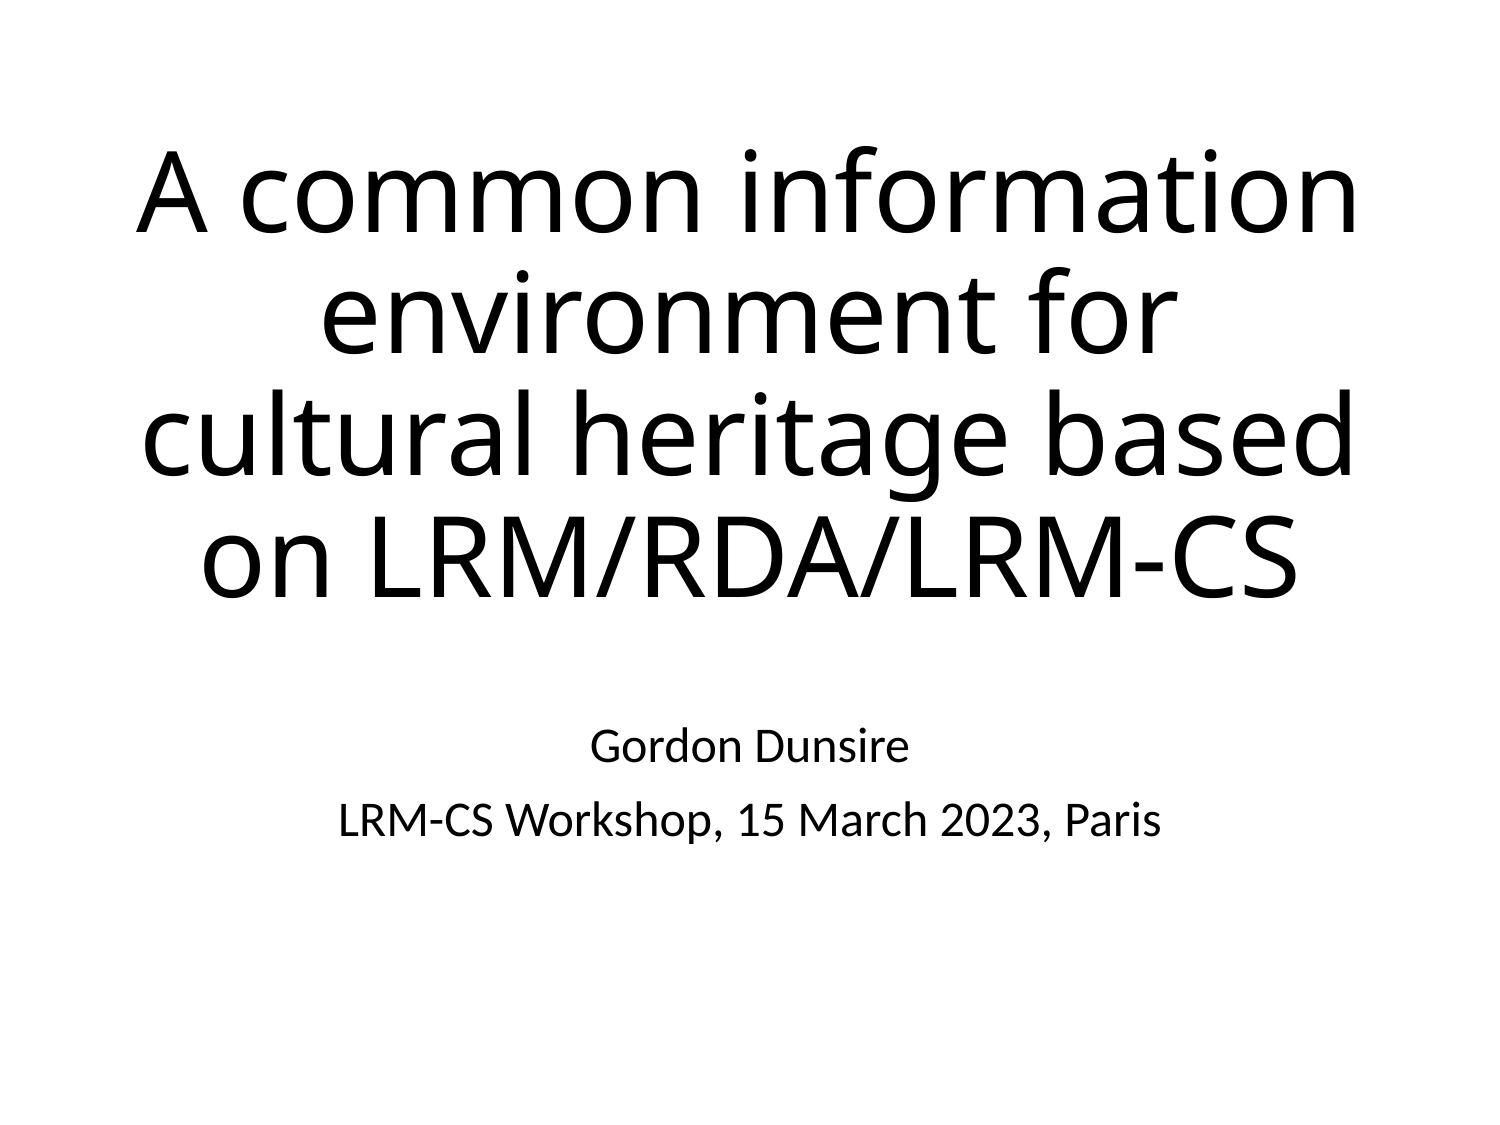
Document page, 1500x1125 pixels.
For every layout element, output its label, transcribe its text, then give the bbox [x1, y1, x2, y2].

subtitle Gordon Dunsire LRM-CS Workshop, 15 March 2023, Paris [187, 711, 1313, 983]
title A common information environment for cultural heritage based on LRM/RDA/LRM-CS [112, 117, 1388, 629]
